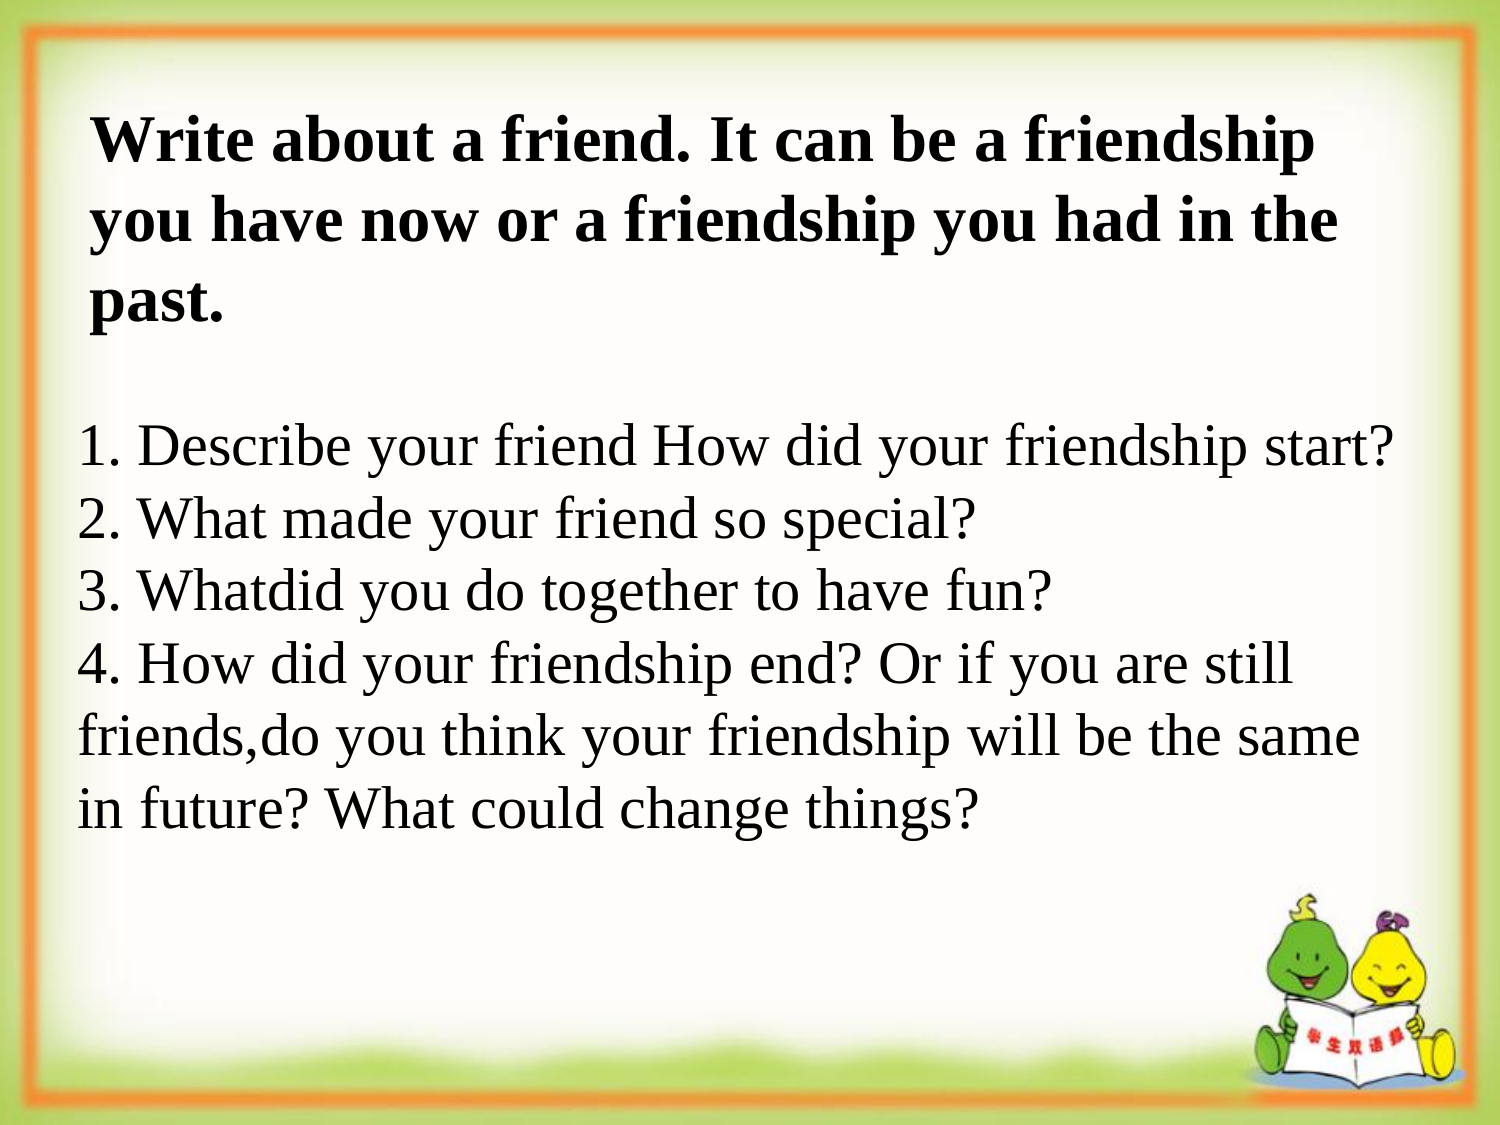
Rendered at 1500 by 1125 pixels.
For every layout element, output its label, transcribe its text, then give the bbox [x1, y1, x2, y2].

text_box Write about a friend. It can be a friendship you have now or a friendship you had in the past. [75, 87, 1450, 343]
text_box 1. Describe your friend How did your friendship start? 2. What made your friend so special? 3. Whatdid you do together to have fun? 4. How did your friendship end? Or if you are still friends,do you think your friendship will be the same in future? What could change things? [62, 398, 1438, 848]
picture [0, 0, 1500, 1125]
